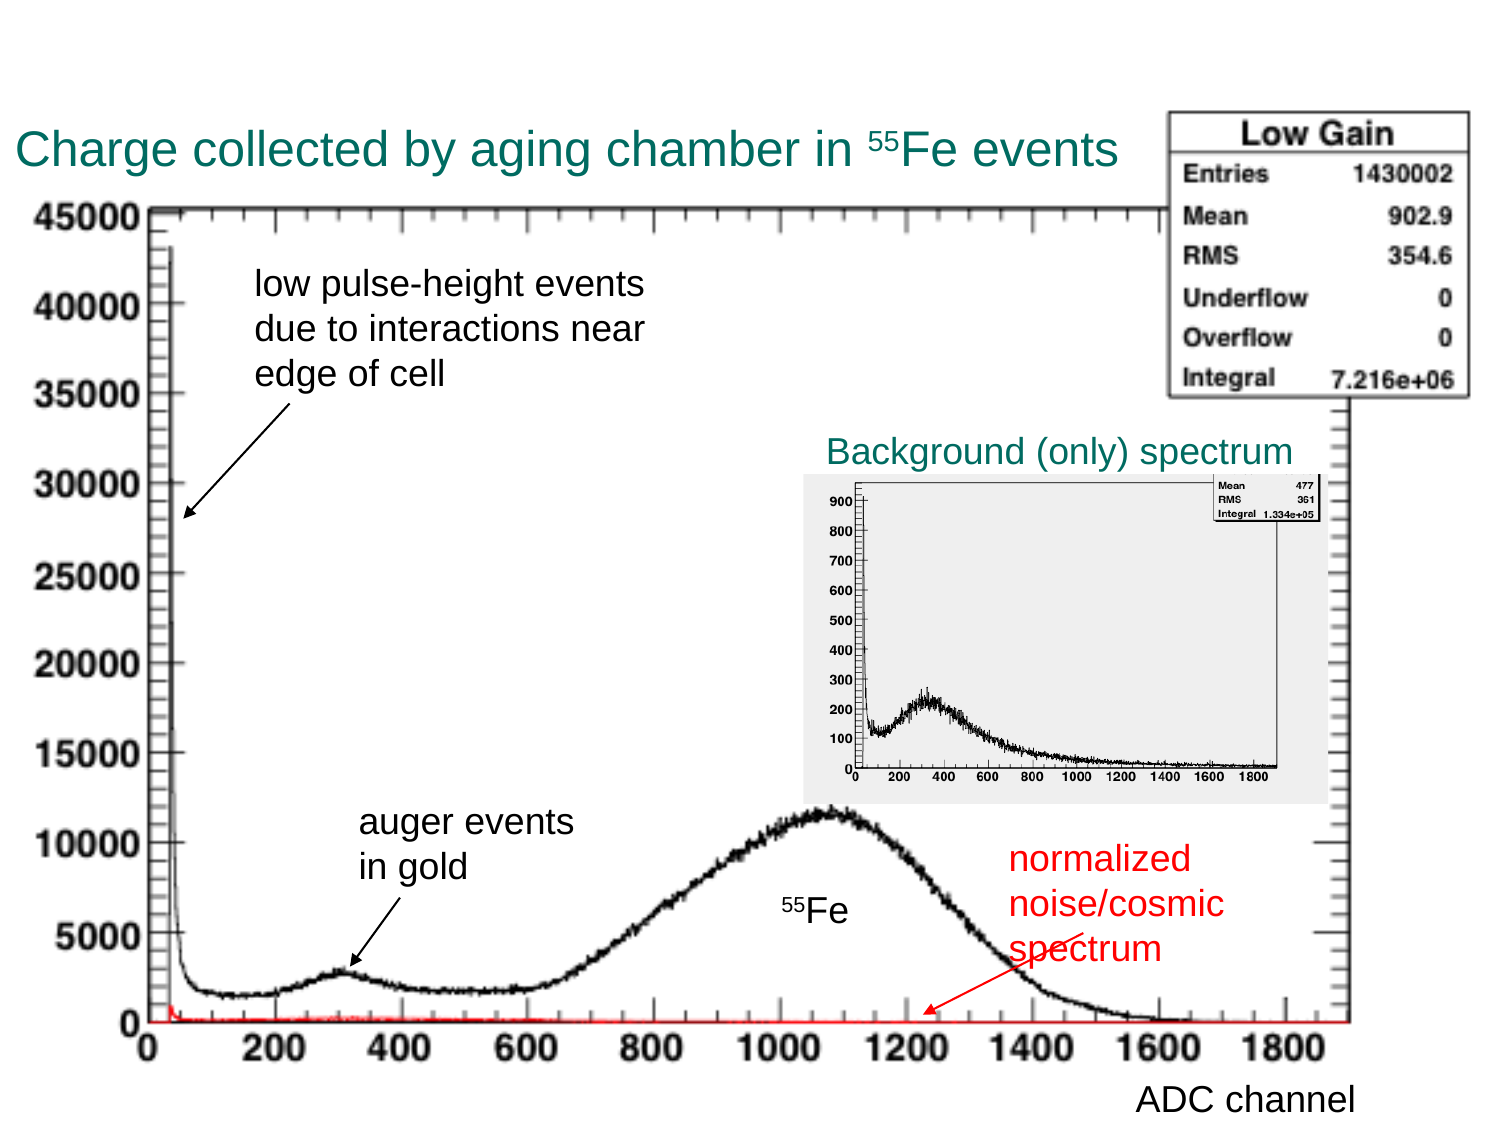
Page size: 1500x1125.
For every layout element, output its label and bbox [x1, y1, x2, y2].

picture [0, 108, 1500, 1125]
text_box [178, 407, 295, 515]
text_box [922, 932, 1084, 1015]
text_box [340, 906, 410, 958]
